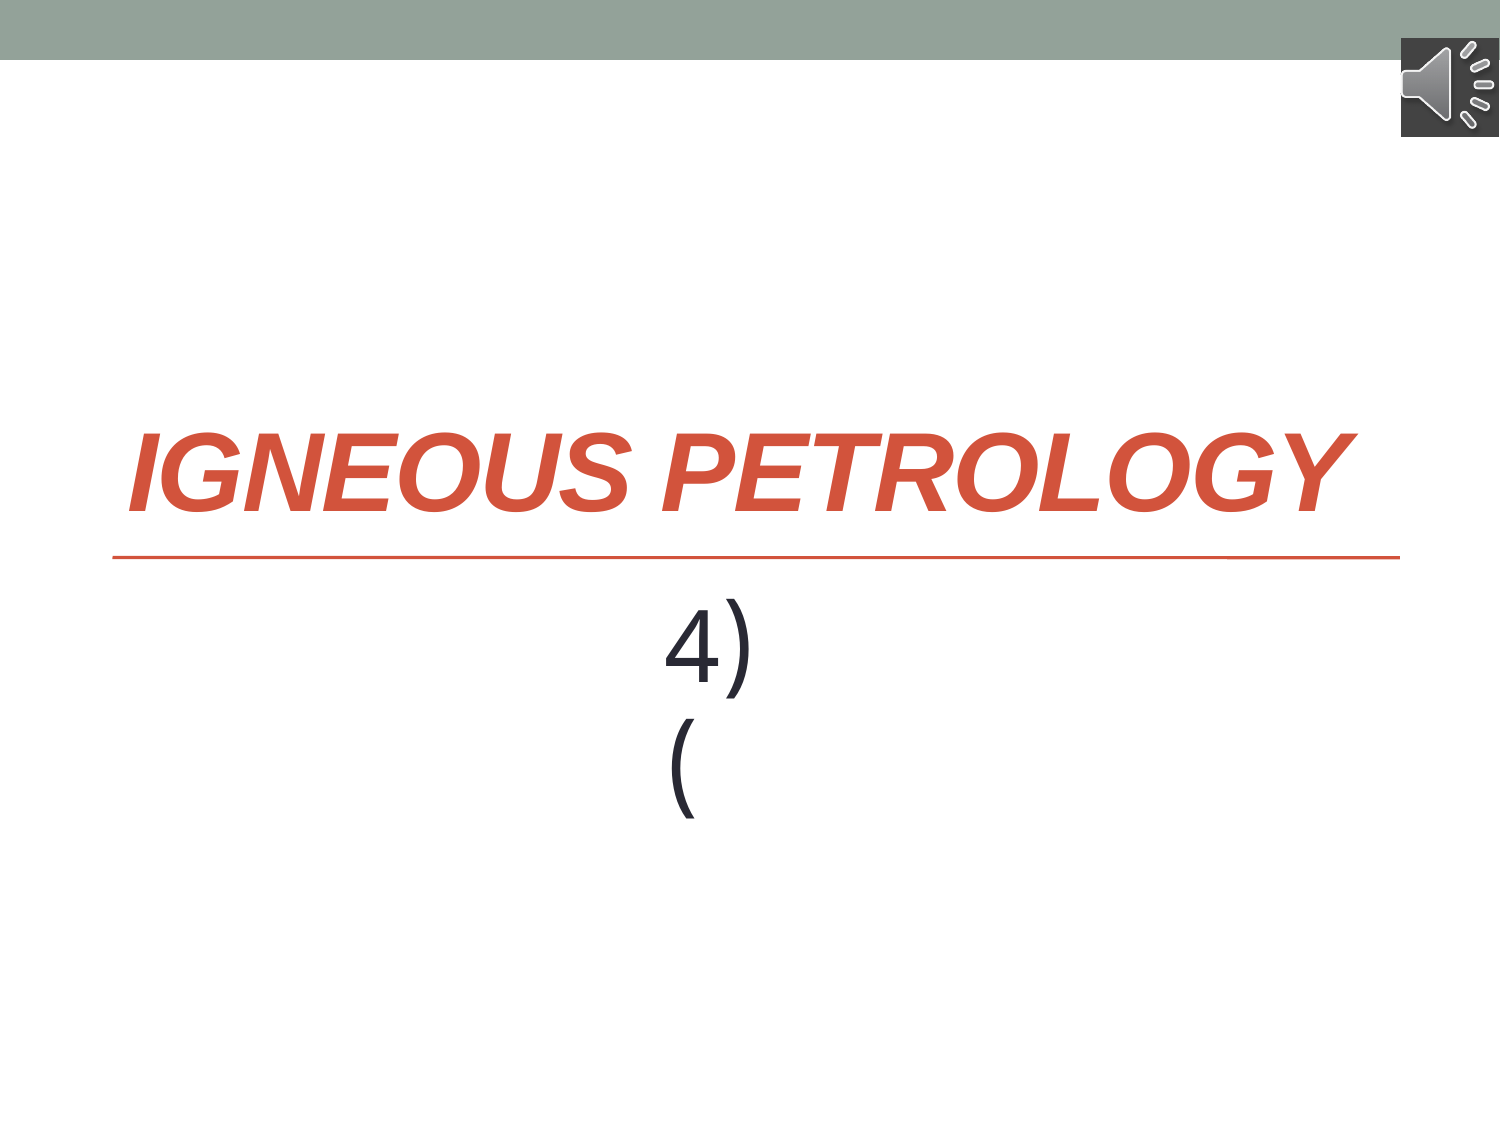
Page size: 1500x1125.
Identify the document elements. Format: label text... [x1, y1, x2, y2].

title Igneous Petrology [112, 224, 1400, 542]
subtitle (4) [650, 575, 788, 725]
picture [1399, 37, 1500, 138]
